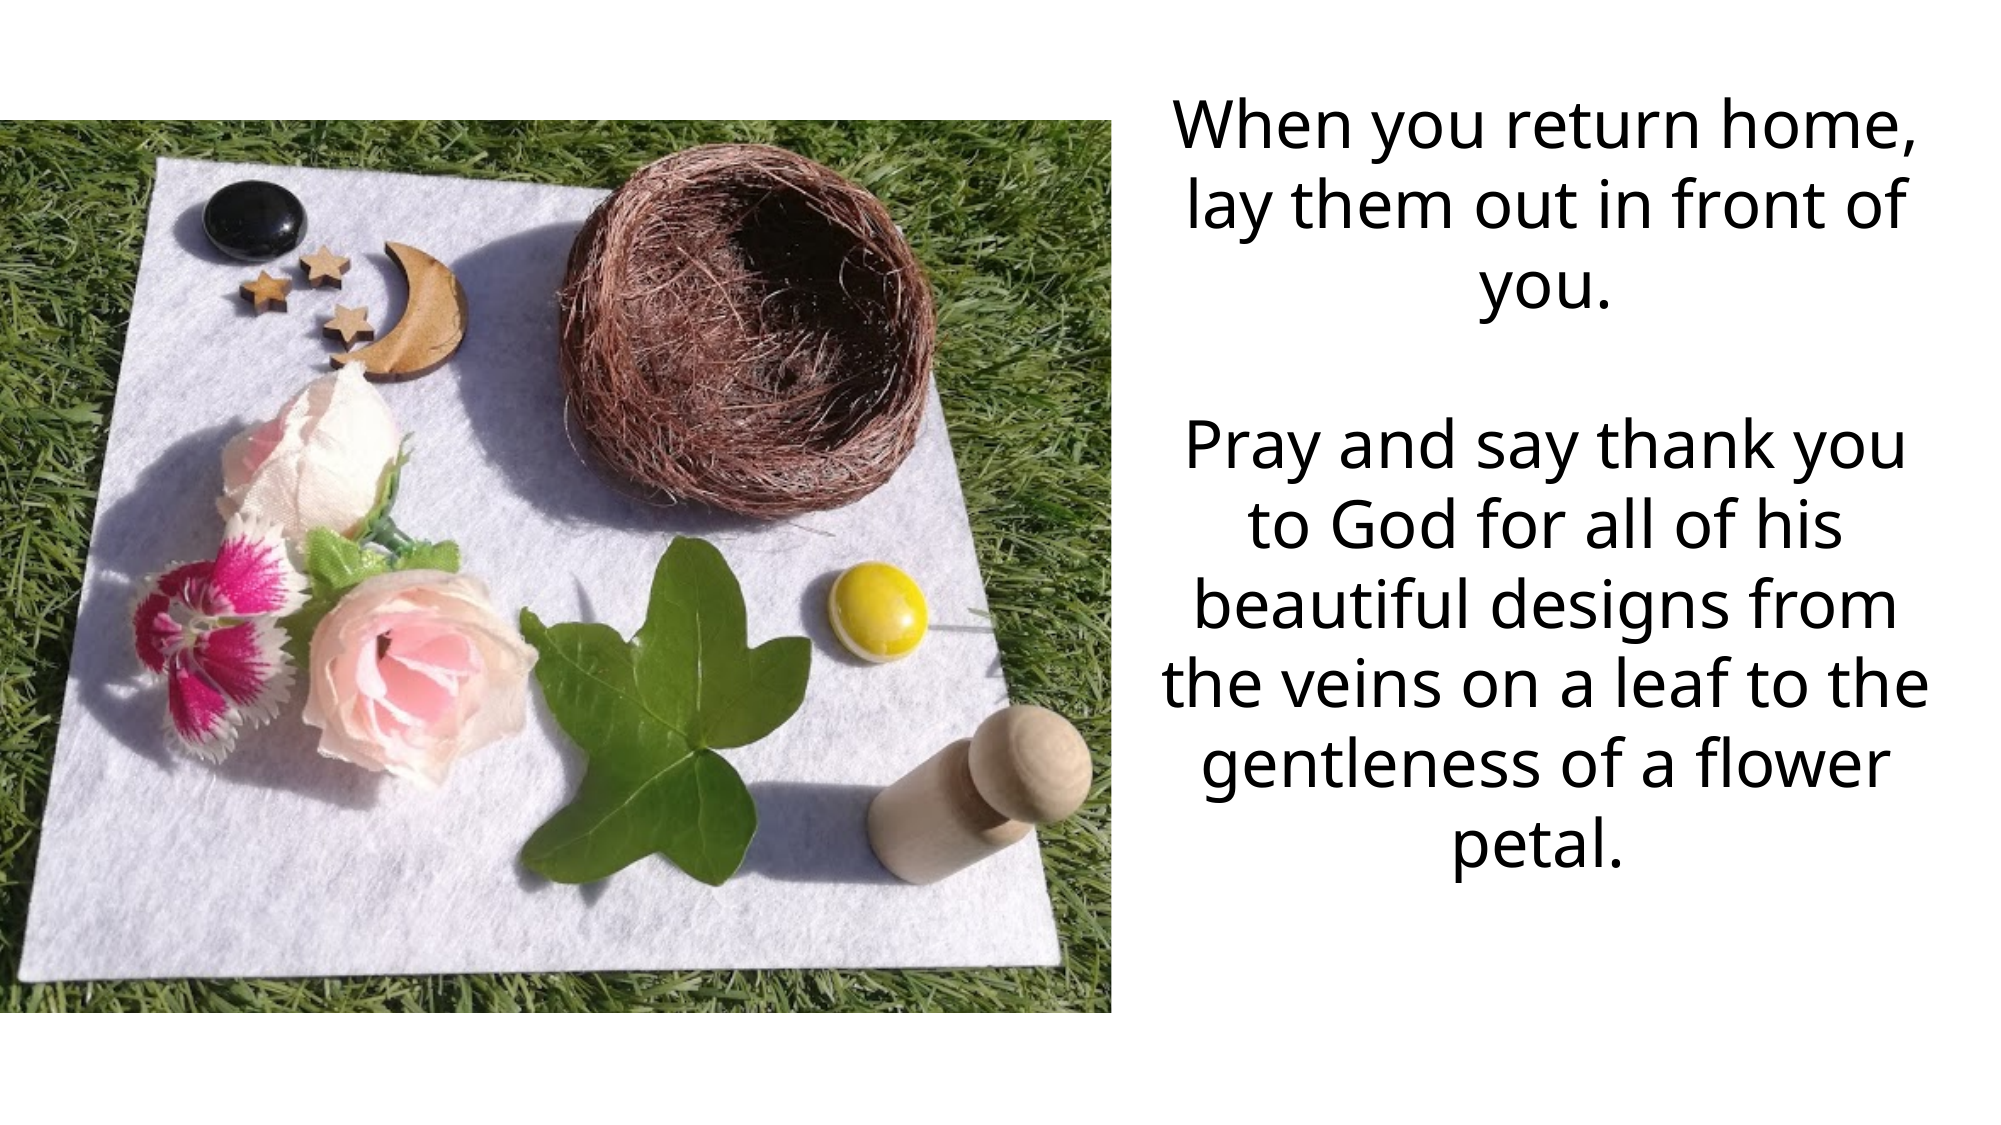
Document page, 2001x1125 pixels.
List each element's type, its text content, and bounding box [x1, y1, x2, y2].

text_box When you return home, lay them out in front of you. Pray and say thank you to God for all of his beautiful designs from the veins on a leaf to the gentleness of a flower petal. [1136, 74, 1957, 889]
picture [0, 120, 1112, 1013]
